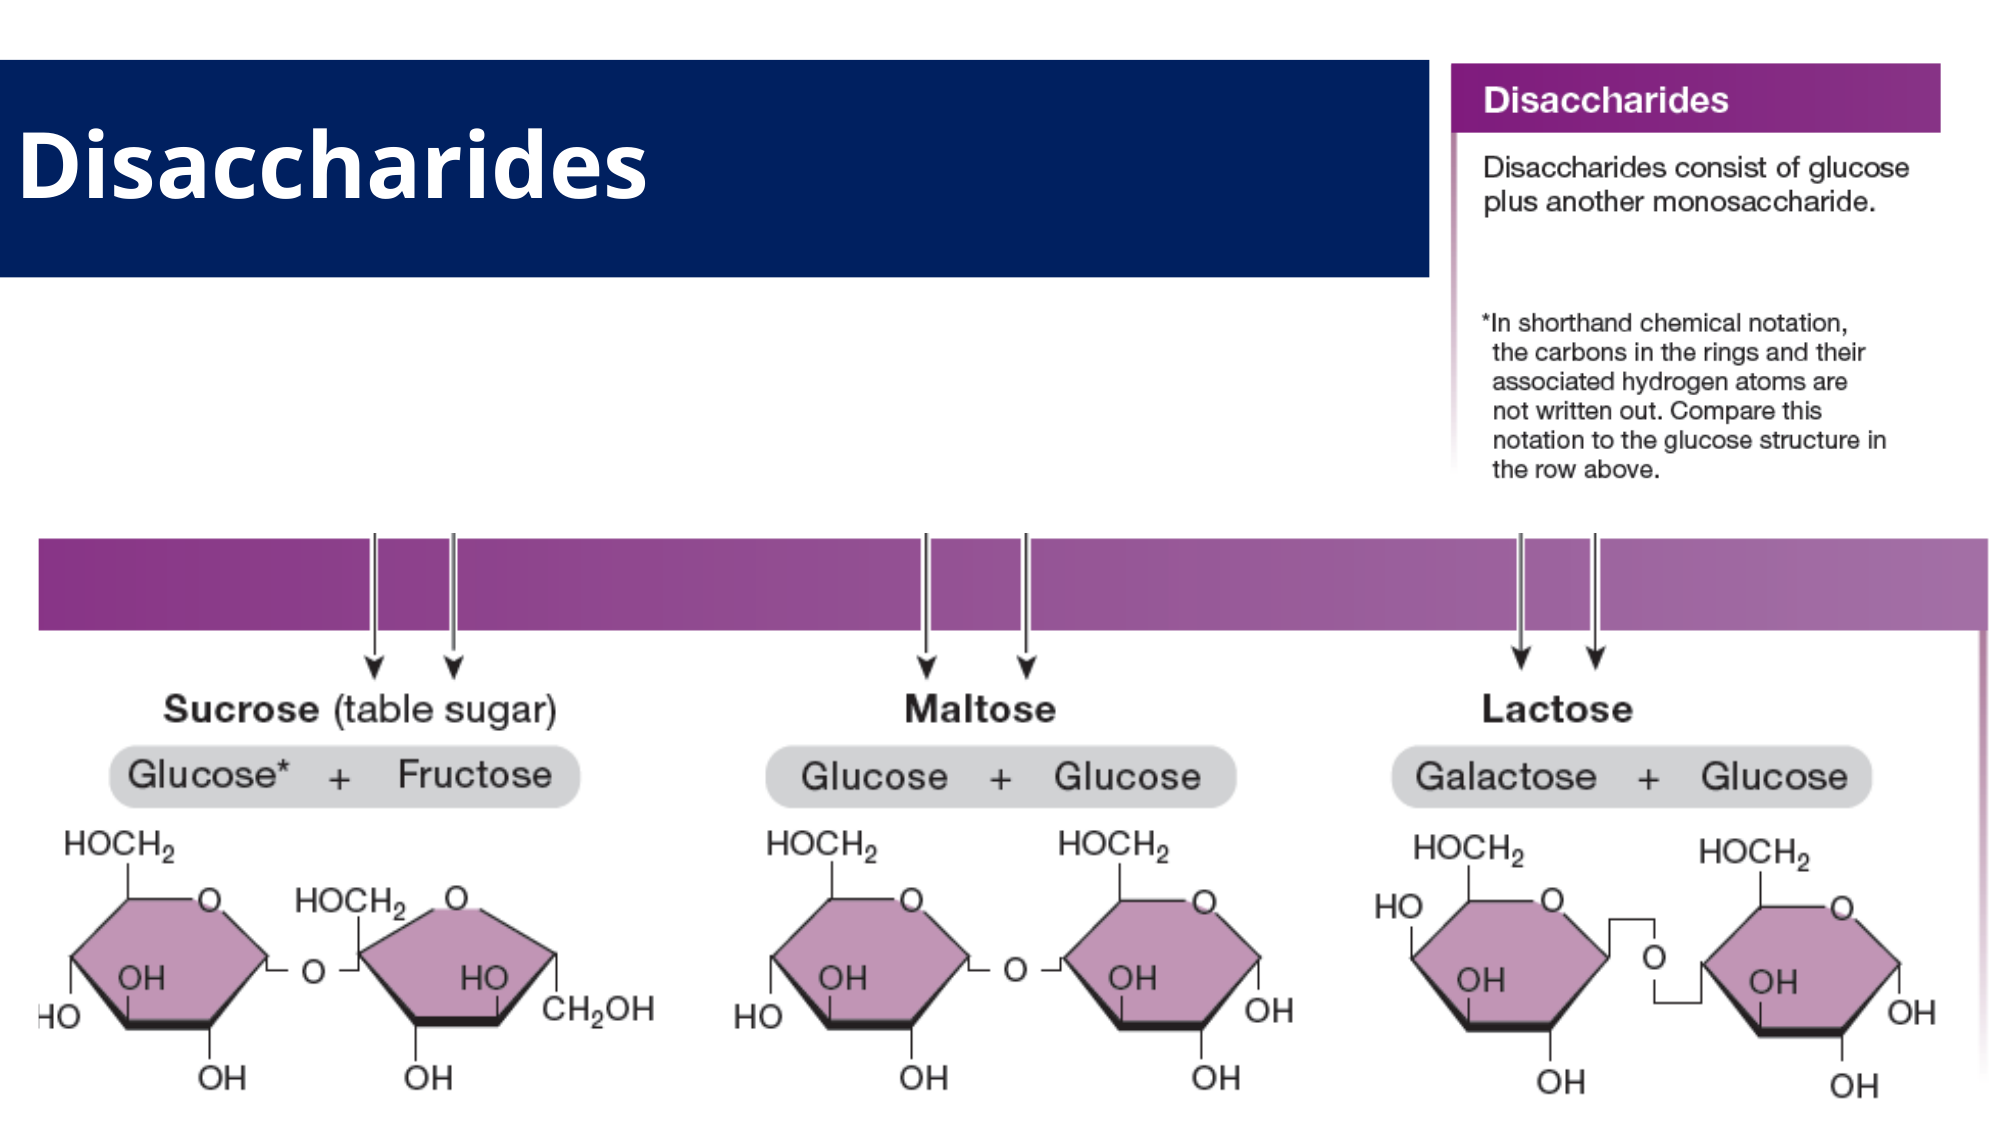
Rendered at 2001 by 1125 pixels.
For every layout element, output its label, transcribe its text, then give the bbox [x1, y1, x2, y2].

picture [38, 533, 2001, 1125]
picture [1450, 59, 1941, 506]
title Disaccharides [0, 59, 1430, 278]
